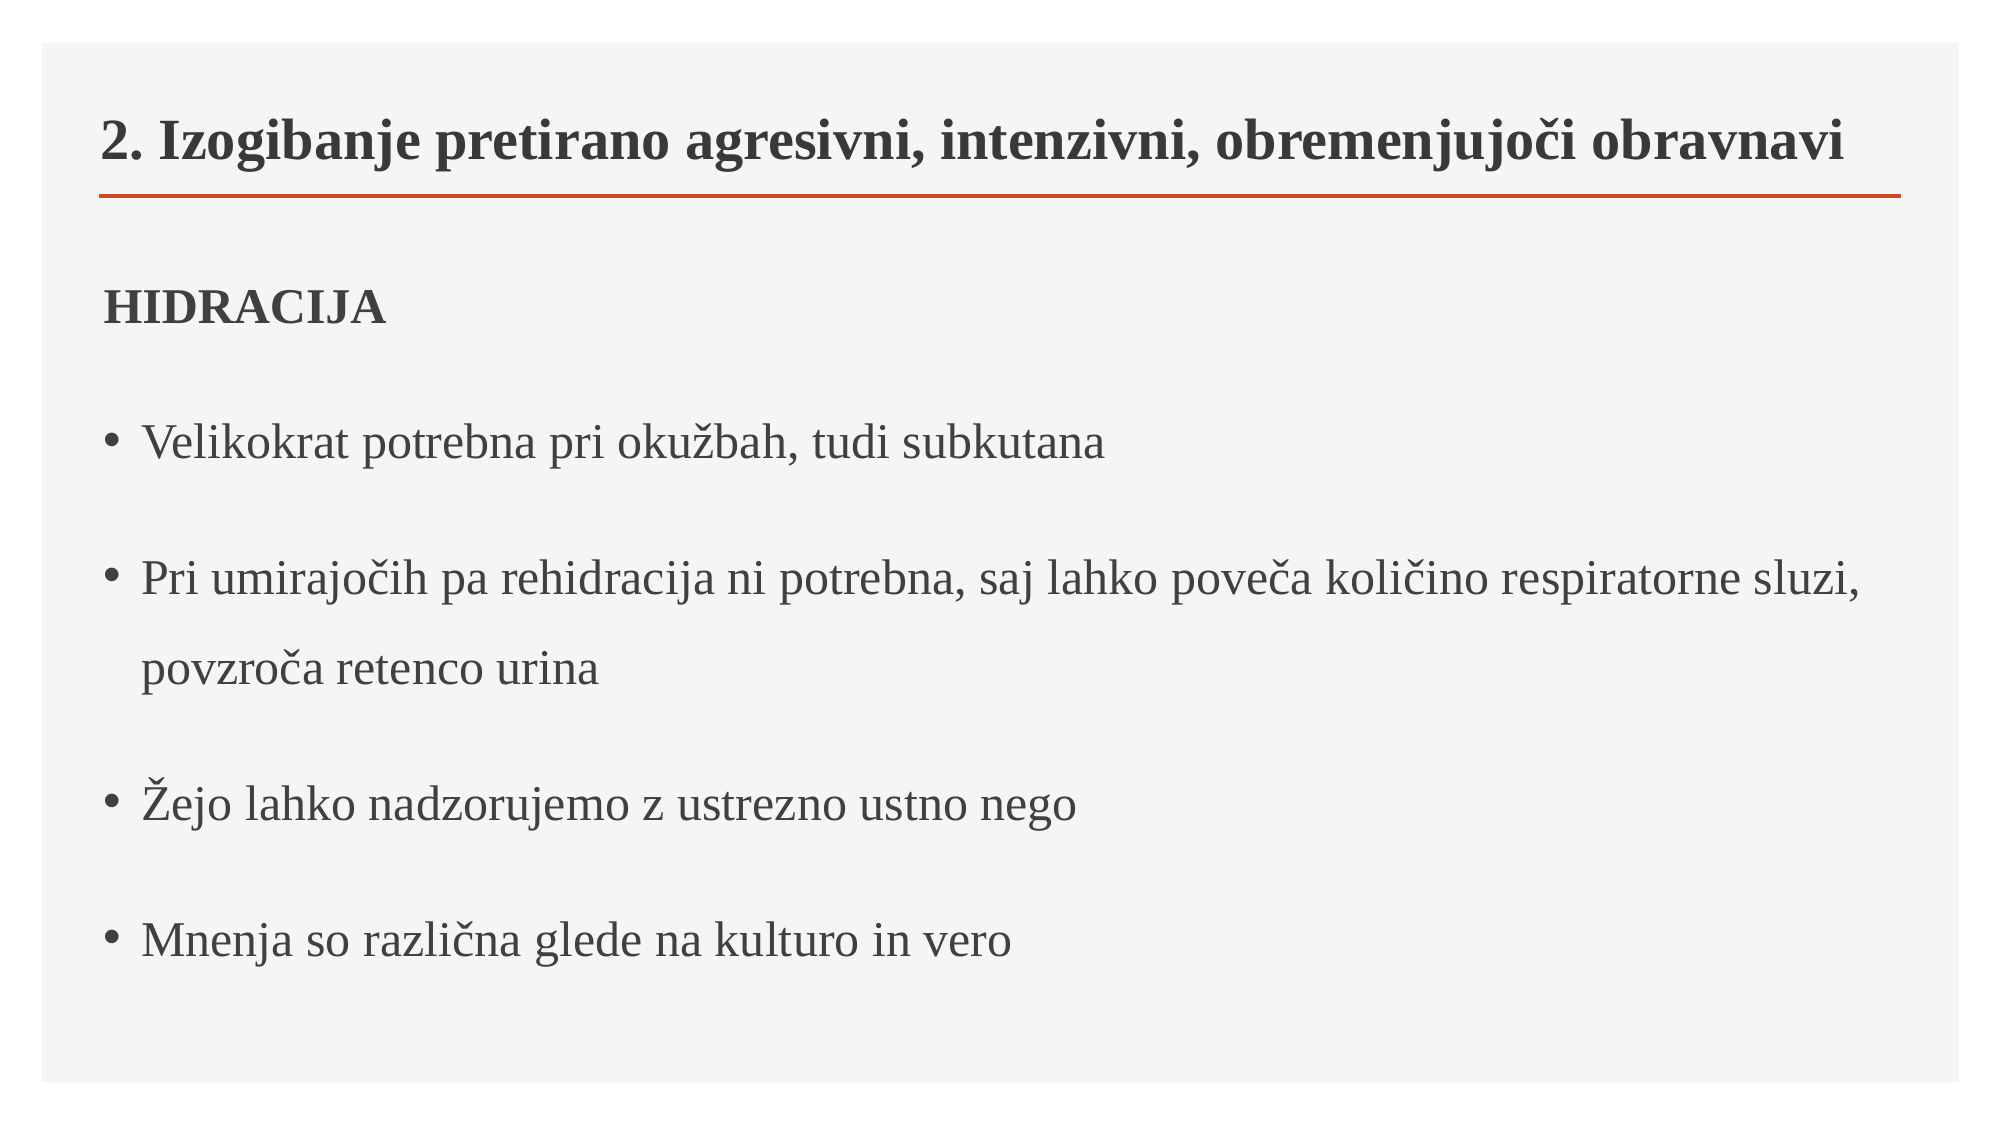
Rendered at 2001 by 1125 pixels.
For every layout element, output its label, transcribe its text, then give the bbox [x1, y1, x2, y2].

title 2. Izogibanje pretirano agresivni, intenzivni, obremenjujoči obravnavi [85, 73, 1900, 179]
list HIDRACIJA Velikokrat potrebna pri okužbah, tudi subkutana Pri umirajočih pa rehidracija ni potrebna, saj lahko poveča količino respiratorne sluzi, povzroča retenco urina Žejo lahko nadzorujemo z ustrezno ustno nego Mnenja so različna glede na kulturo in vero [88, 235, 1900, 1061]
